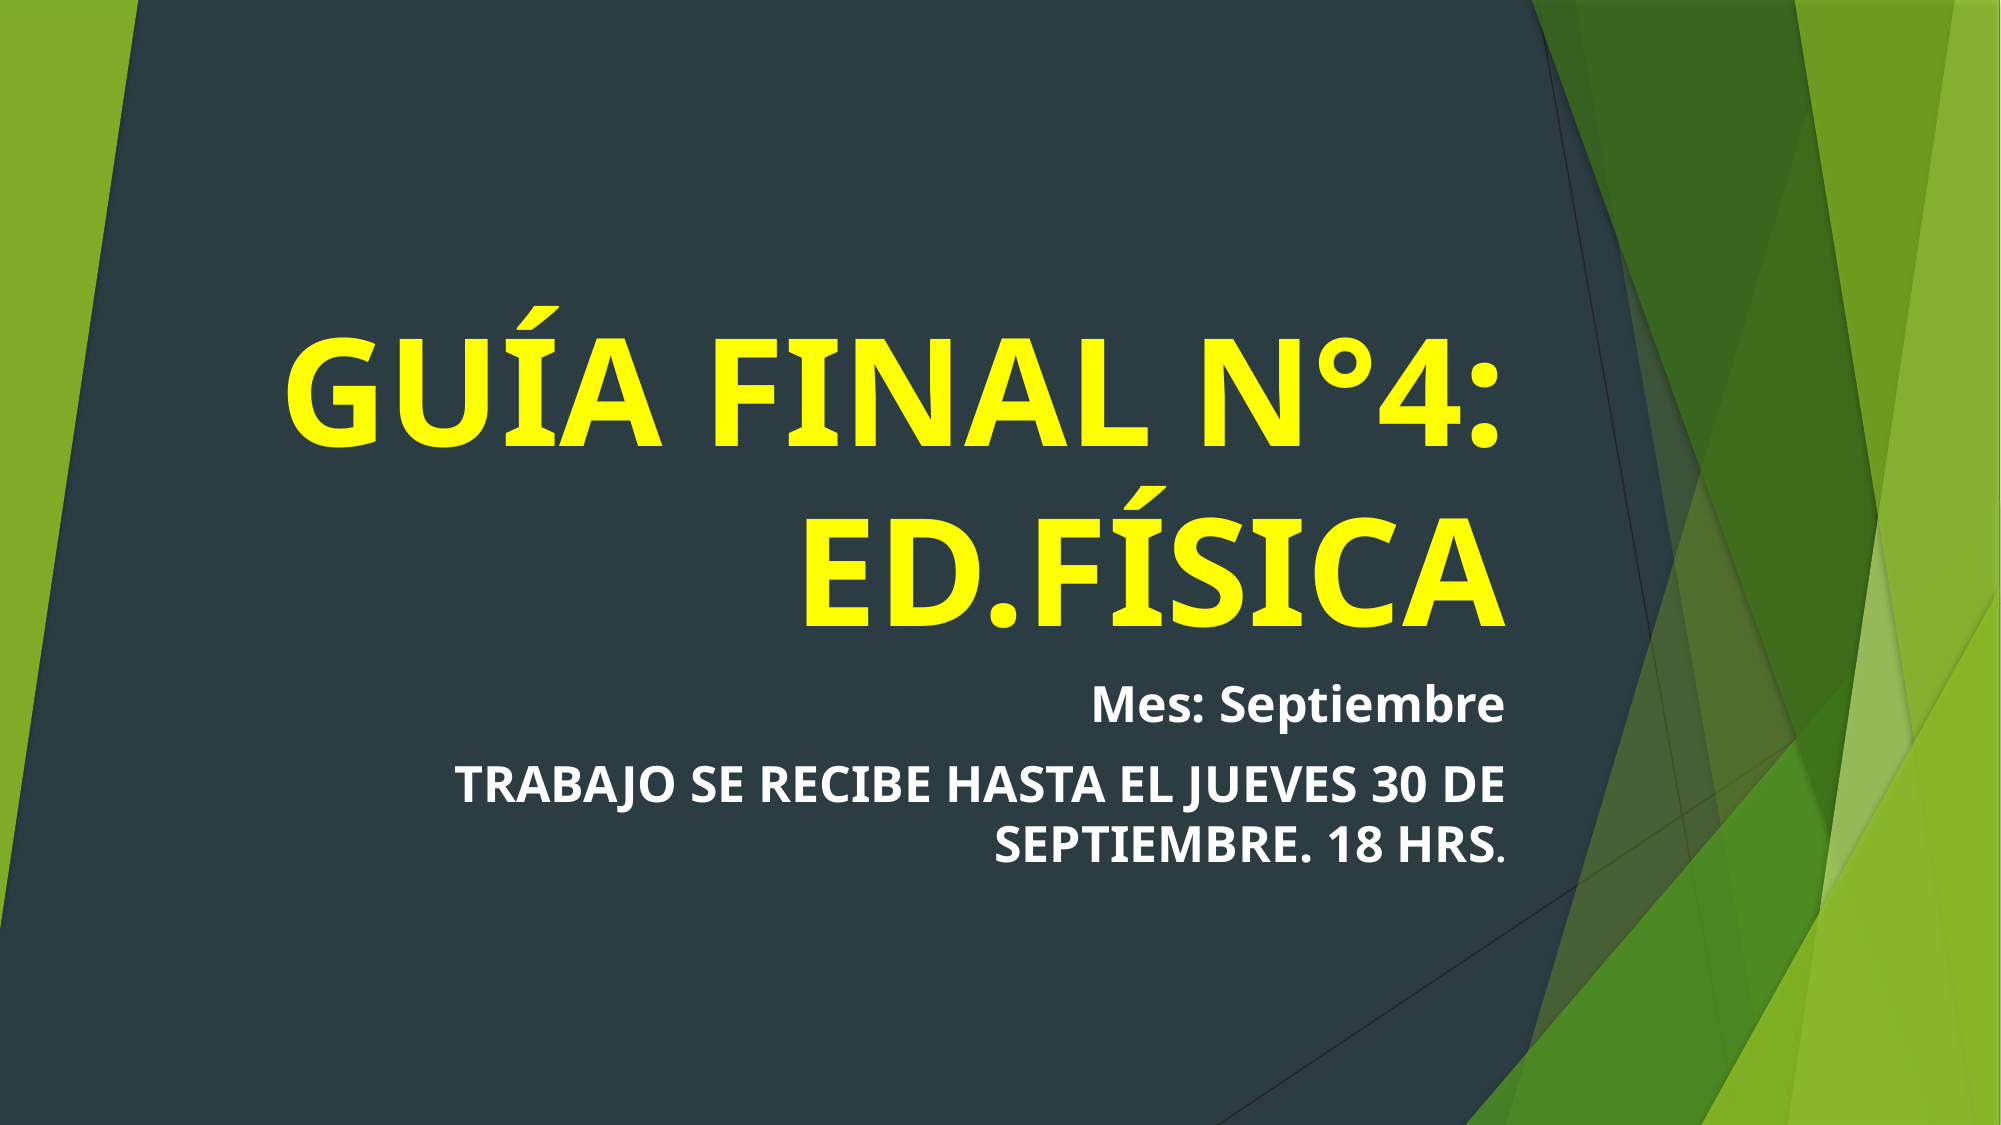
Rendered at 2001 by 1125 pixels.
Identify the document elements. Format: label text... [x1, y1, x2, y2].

subtitle Mes: Septiembre TRABAJO SE RECIBE HASTA EL JUEVES 30 DE SEPTIEMBRE. 18 HRS. [210, 664, 1522, 932]
title GUÍA FINAL N°4: ED.FÍSICA [247, 394, 1522, 664]
